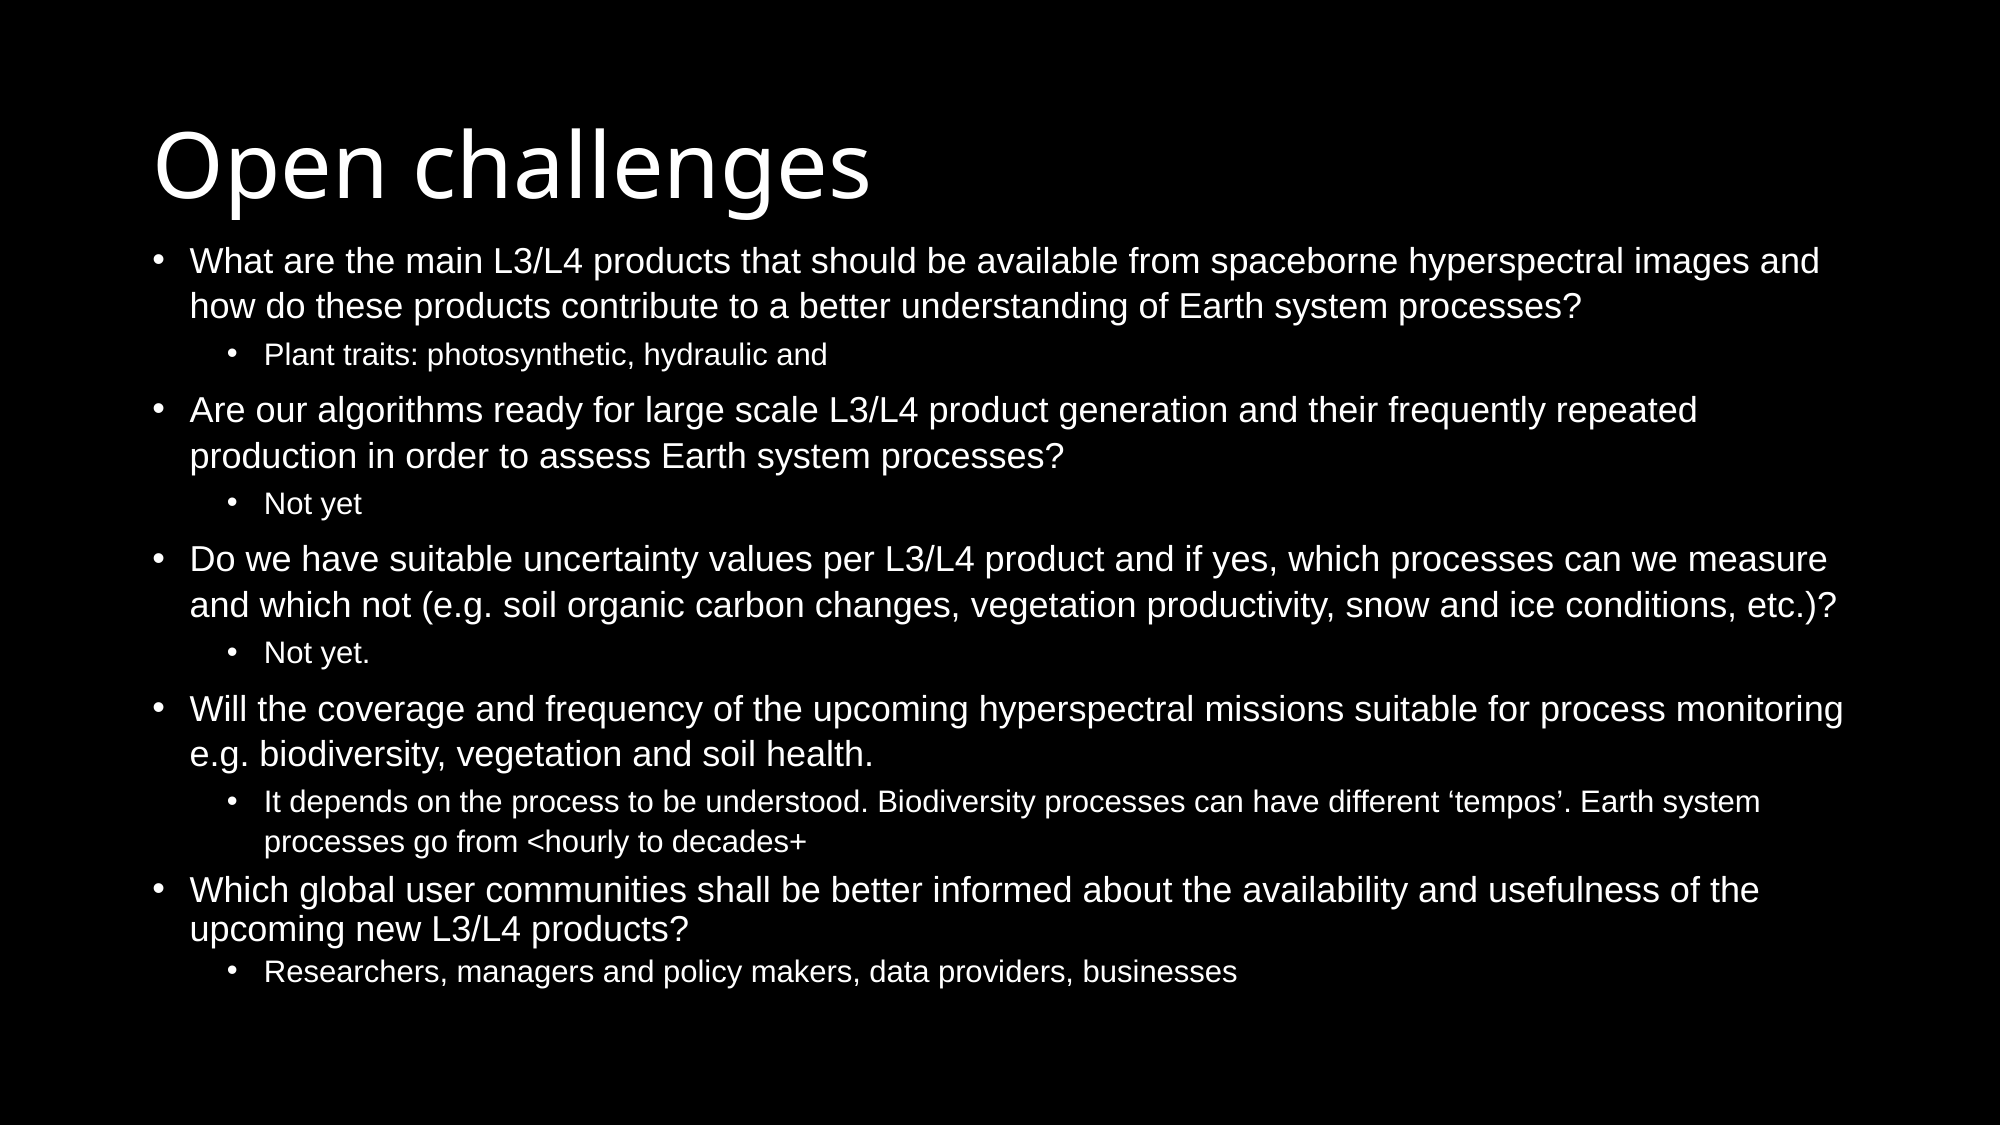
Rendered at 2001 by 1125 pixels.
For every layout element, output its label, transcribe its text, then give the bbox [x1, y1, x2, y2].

title Open challenges [137, 59, 1863, 227]
list What are the main L3/L4 products that should be available from spaceborne hyperspectral images and how do these products contribute to a better understanding of Earth system processes? Plant traits: photosynthetic, hydraulic and Are our algorithms ready for large scale L3/L4 product generation and their frequently repeated production in order to assess Earth system processes? Not yet Do we have suitable uncertainty values per L3/L4 product and if yes, which processes can we measure and which not (e.g. soil organic carbon changes, vegetation productivity, snow and ice conditions, etc.)? Not yet. Will the coverage and frequency of the upcoming hyperspectral missions suitable for process monitoring e.g. biodiversity, vegetation and soil health. It depends on the process to be understood. Biodiversity processes can have different ‘tempos’. Earth system processes go from <hourly to decades+ Which global user communities shall be better informed about the availability and usefulness of the upcoming new L3/L4 products? Researchers, managers and policy makers, data providers, businesses [137, 227, 1863, 1014]
